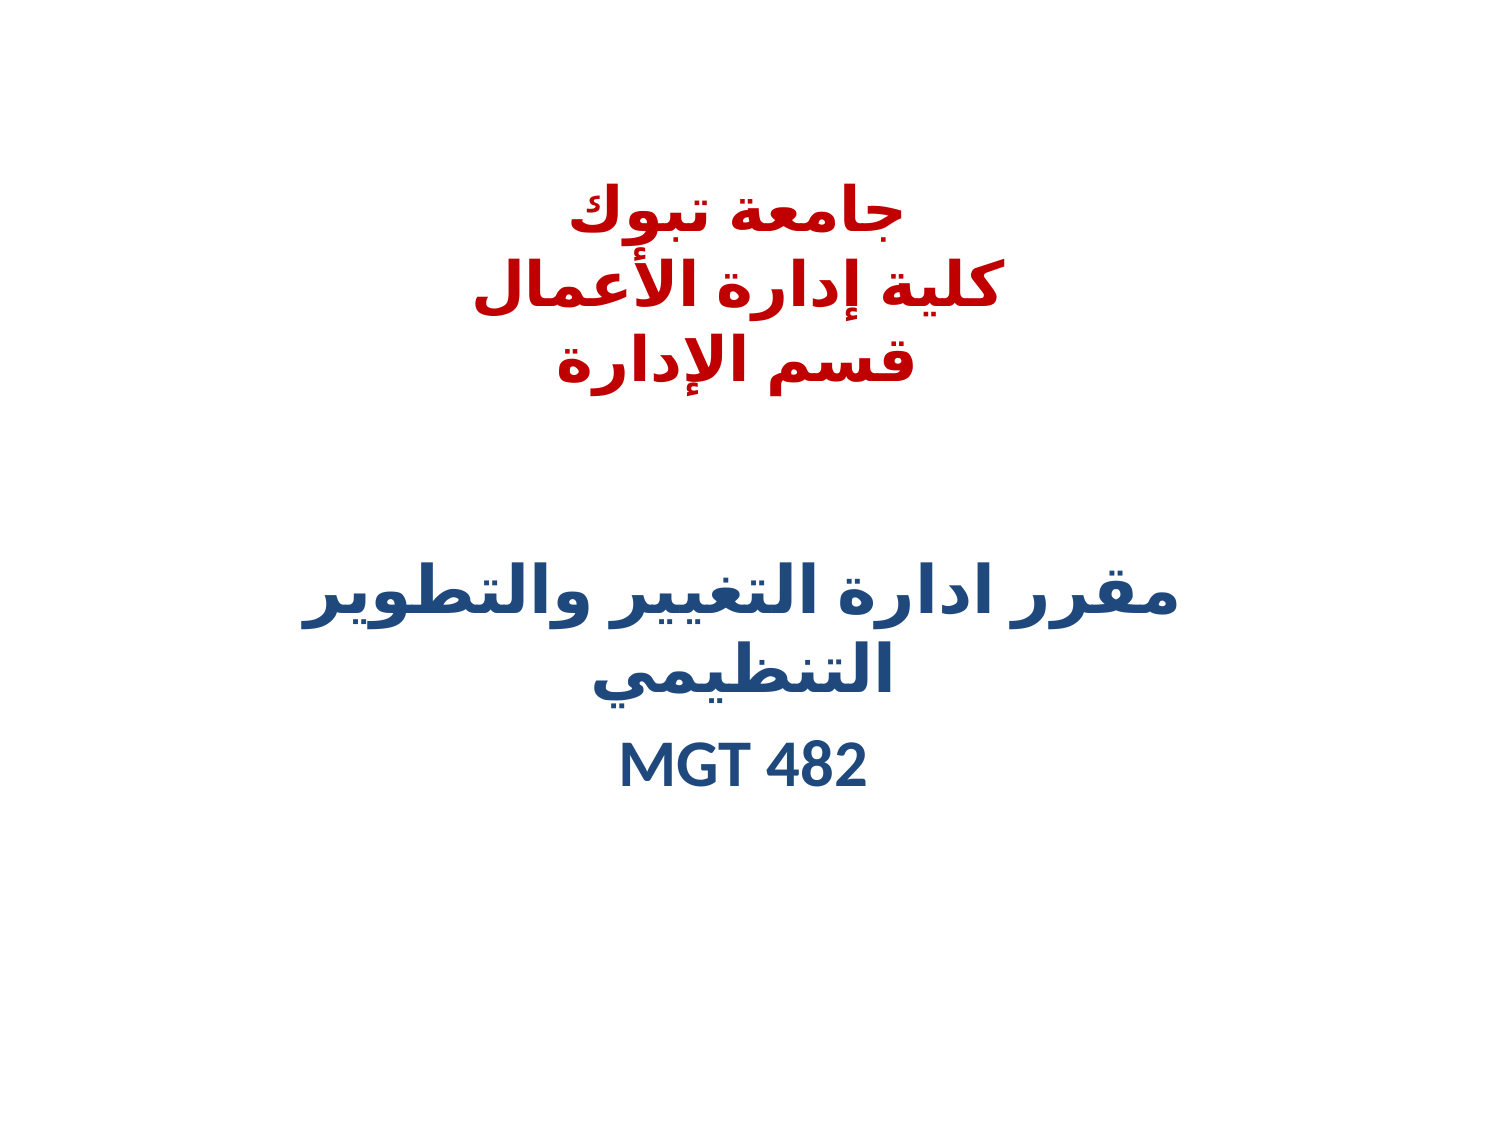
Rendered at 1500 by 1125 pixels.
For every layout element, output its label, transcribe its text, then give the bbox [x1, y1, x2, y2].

subtitle مقرر ادارة التغيير والتطوير التنظيمي MGT 482 [206, 538, 1281, 827]
title جامعة تبوك كلية إدارة الأعمال قسم الإدارة [100, 160, 1376, 402]
